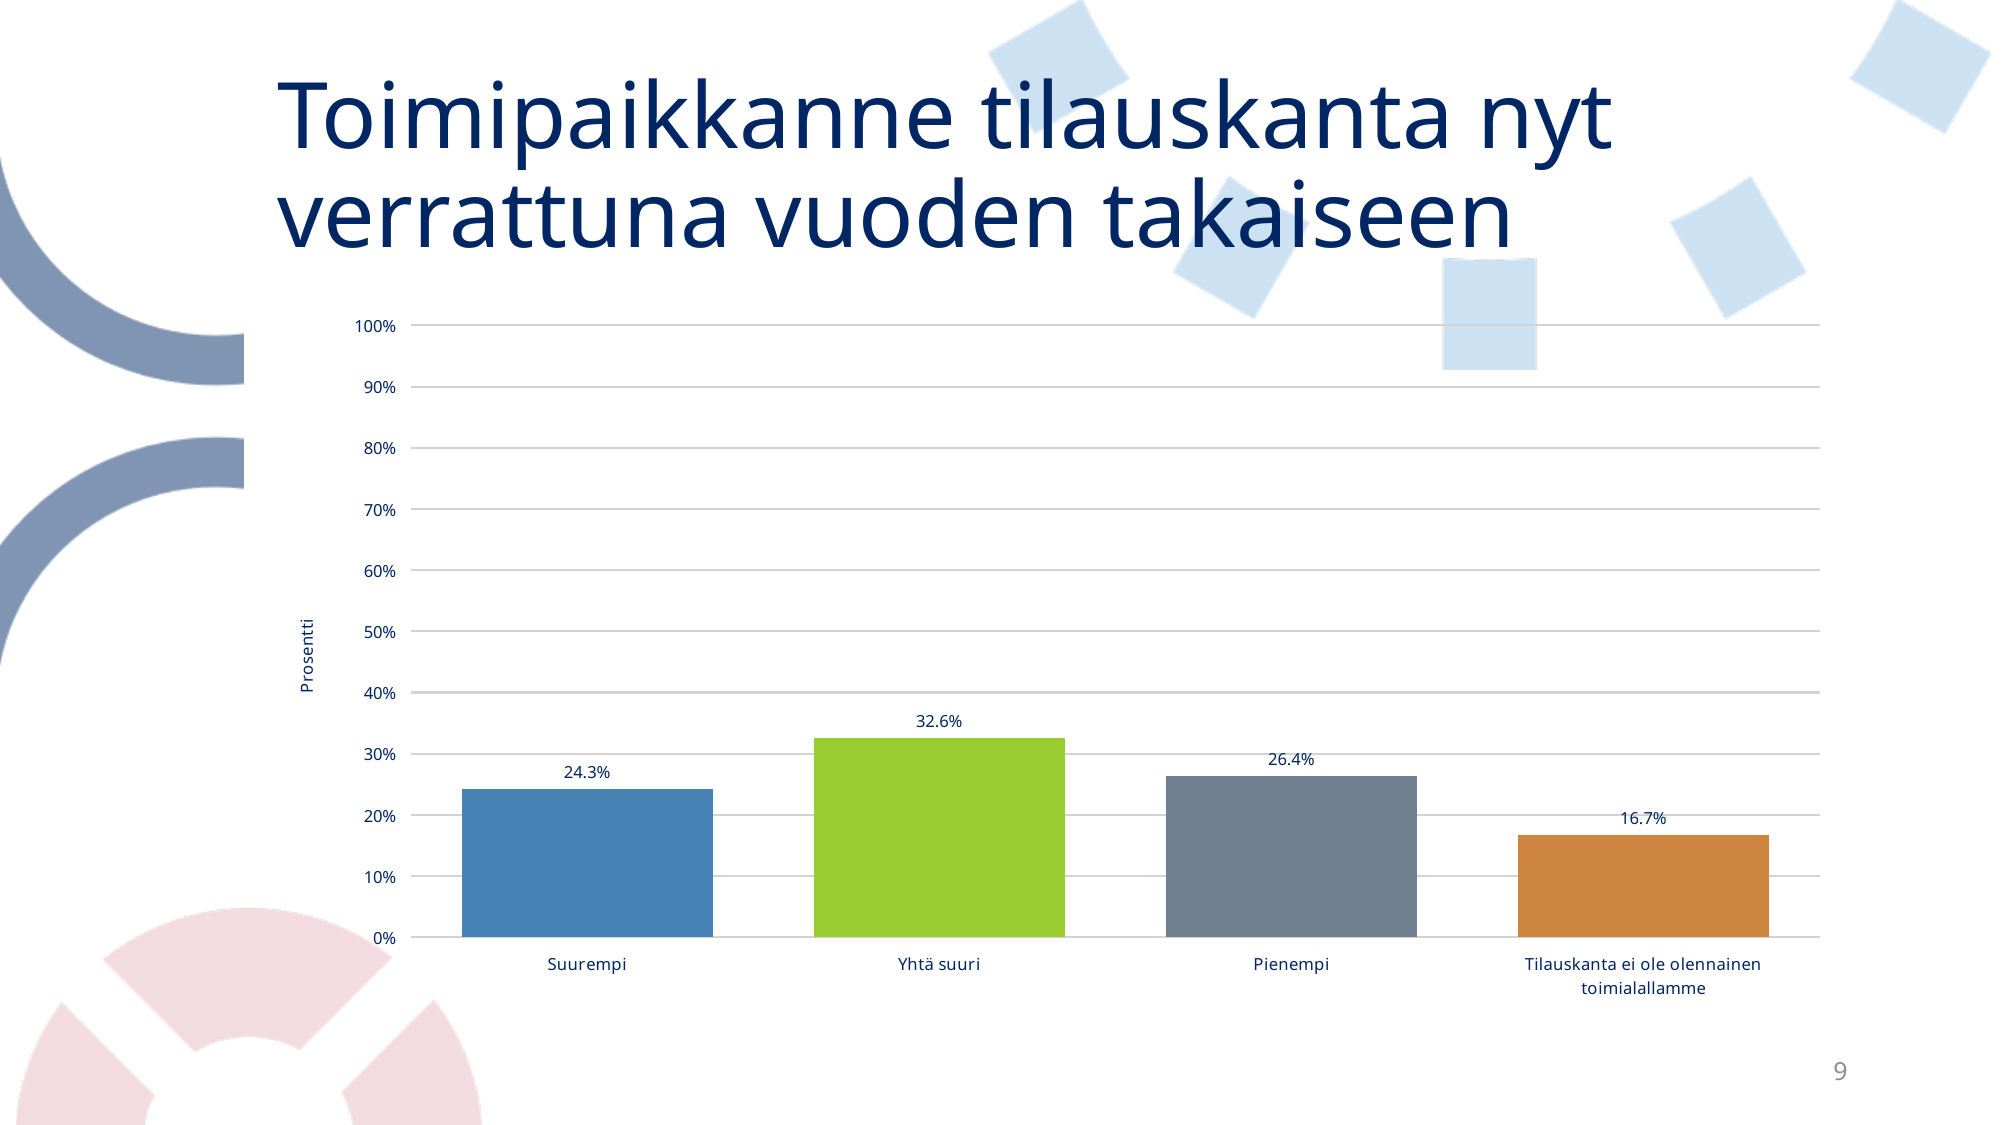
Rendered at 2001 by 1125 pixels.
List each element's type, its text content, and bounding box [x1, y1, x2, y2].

title Toimipaikkanne tilauskanta nyt verrattuna vuoden takaiseen [262, 59, 1852, 278]
picture [0, 155, 244, 668]
picture [16, 907, 482, 1125]
picture [988, 0, 1992, 370]
chart [262, 299, 1852, 1014]
slide_number 9 [1412, 1042, 1863, 1103]
